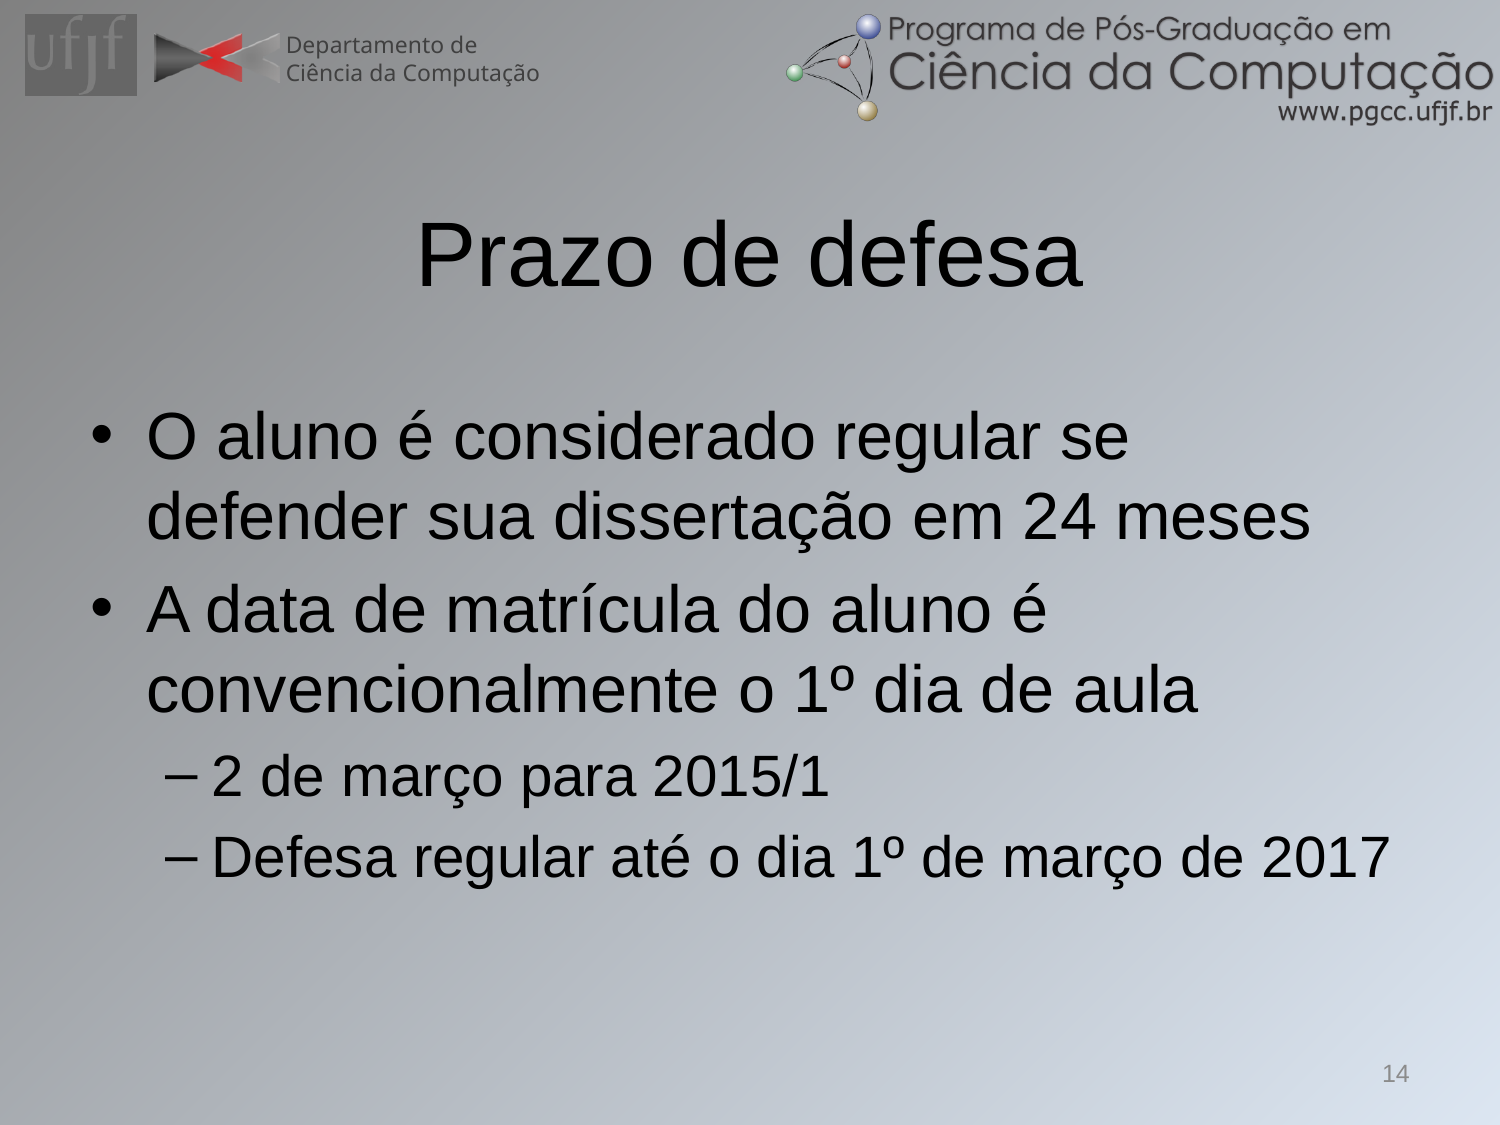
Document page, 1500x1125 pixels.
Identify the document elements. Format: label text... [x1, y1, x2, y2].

slide_number 14 [1074, 1042, 1425, 1103]
picture [25, 14, 137, 96]
title Prazo de defesa [75, 160, 1425, 338]
list O aluno é considerado regular se defender sua dissertação em 24 meses A data de matrícula do aluno é convencionalmente o 1º dia de aula 2 de março para 2015/1 Defesa regular até o dia 1º de março de 2017 [75, 385, 1425, 1005]
picture [786, 14, 1494, 126]
